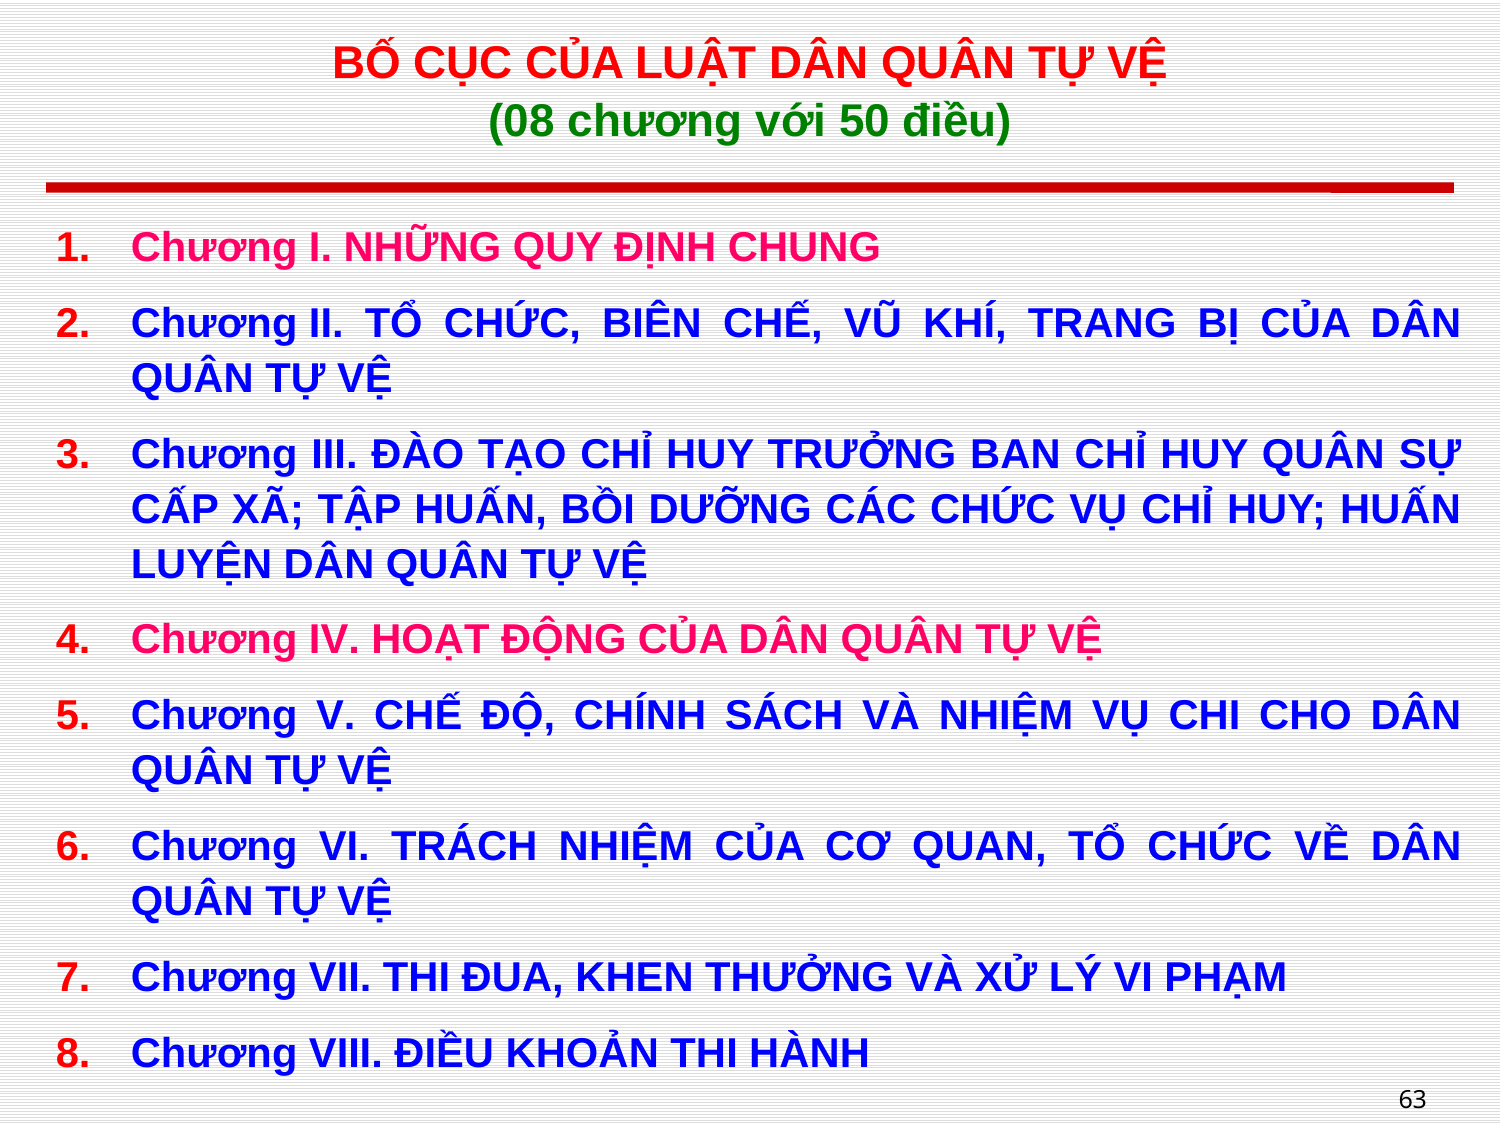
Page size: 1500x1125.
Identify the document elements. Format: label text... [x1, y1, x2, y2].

text_box Chương I. NHỮNG QUY ĐỊNH CHUNG Chương II. TỔ CHỨC, BIÊN CHẾ, VŨ KHÍ, TRANG BỊ CỦA DÂN QUÂN TỰ VỆ Chương III. ĐÀO TẠO CHỈ HUY TRƯỞNG BAN CHỈ HUY QUÂN SỰ CẤP XÃ; TẬP HUẤN, BỒI DƯỠNG CÁC CHỨC VỤ CHỈ HUY; HUẤN LUYỆN DÂN QUÂN TỰ VỆ Chương IV. HOẠT ĐỘNG CỦA DÂN QUÂN TỰ VỆ Chương V. CHẾ ĐỘ, CHÍNH SÁCH VÀ NHIỆM VỤ CHI CHO DÂN QUÂN TỰ VỆ Chương VI. TRÁCH NHIỆM CỦA CƠ QUAN, TỔ CHỨC VỀ DÂN QUÂN TỰ VỆ Chương VII. THI ĐUA, KHEN THƯỞNG VÀ XỬ LÝ VI PHẠM Chương VIII. ĐIỀU KHOẢN THI HÀNH [23, 199, 1477, 1088]
title BỐ CỤC CỦA LUẬT DÂN QUÂN TỰ VỆ (08 chương với 50 điều) [38, 24, 1463, 150]
